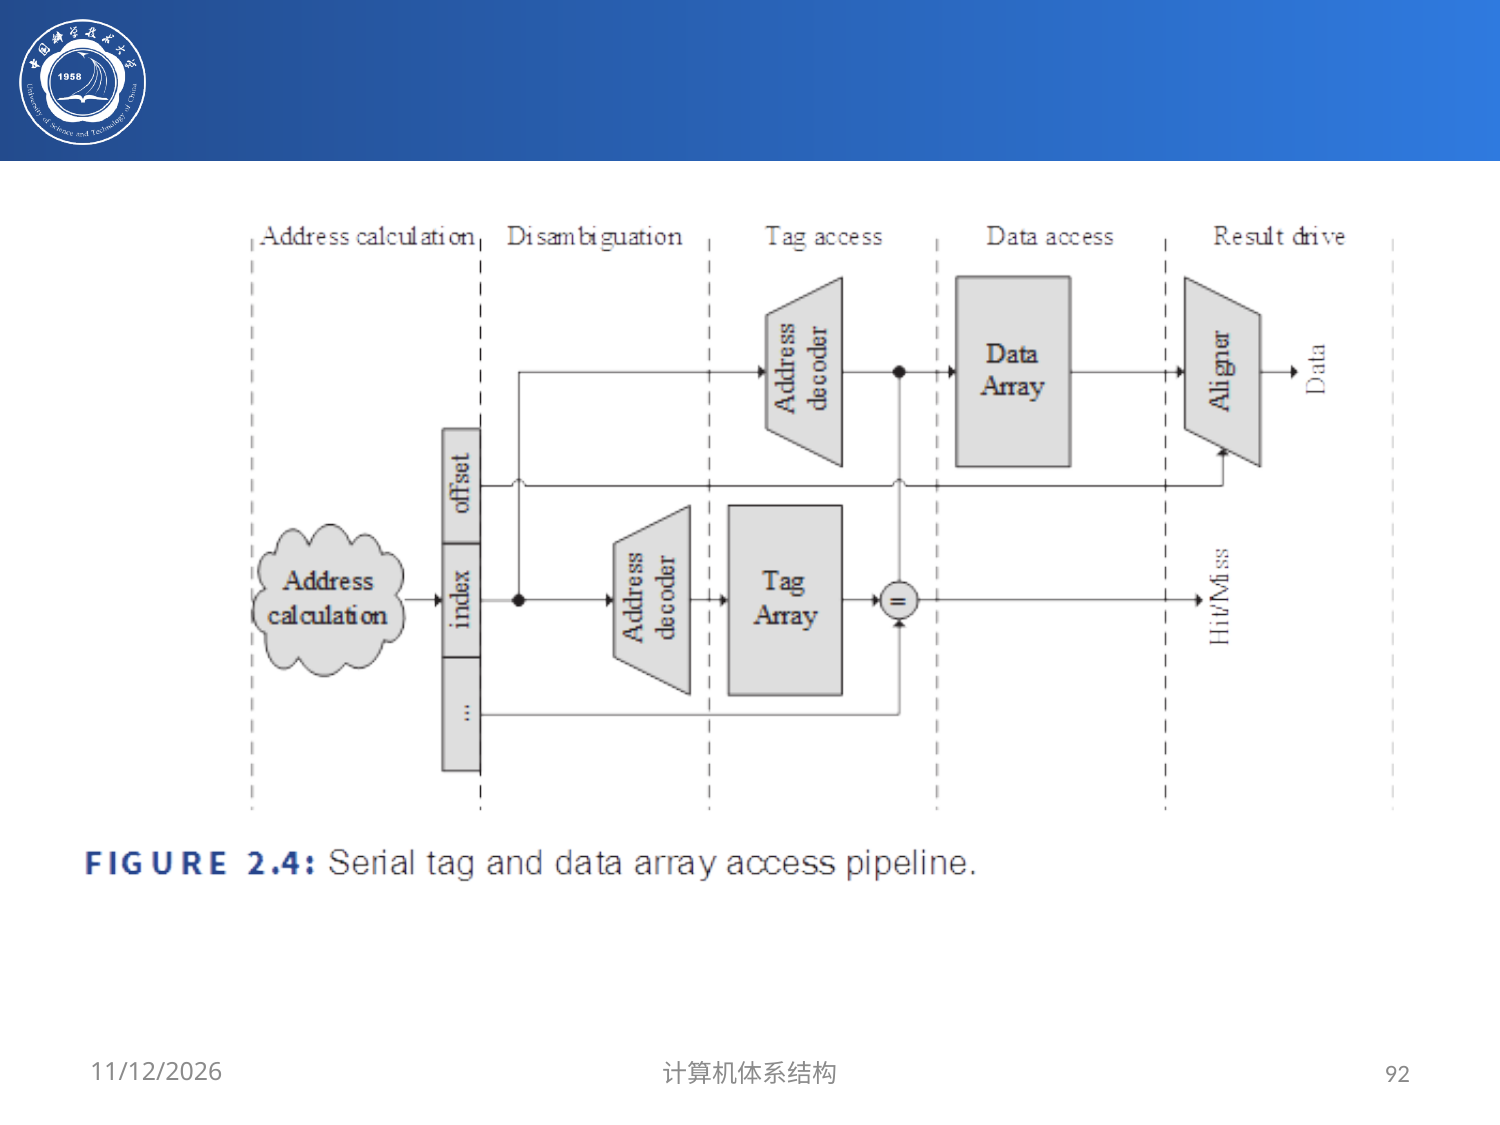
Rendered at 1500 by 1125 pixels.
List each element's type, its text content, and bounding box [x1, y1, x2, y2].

slide_number 92 [1074, 1042, 1425, 1103]
picture [19, 19, 146, 145]
footer 计算机体系结构 [512, 1042, 988, 1103]
picture [83, 222, 1394, 887]
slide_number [75, 1042, 425, 1103]
